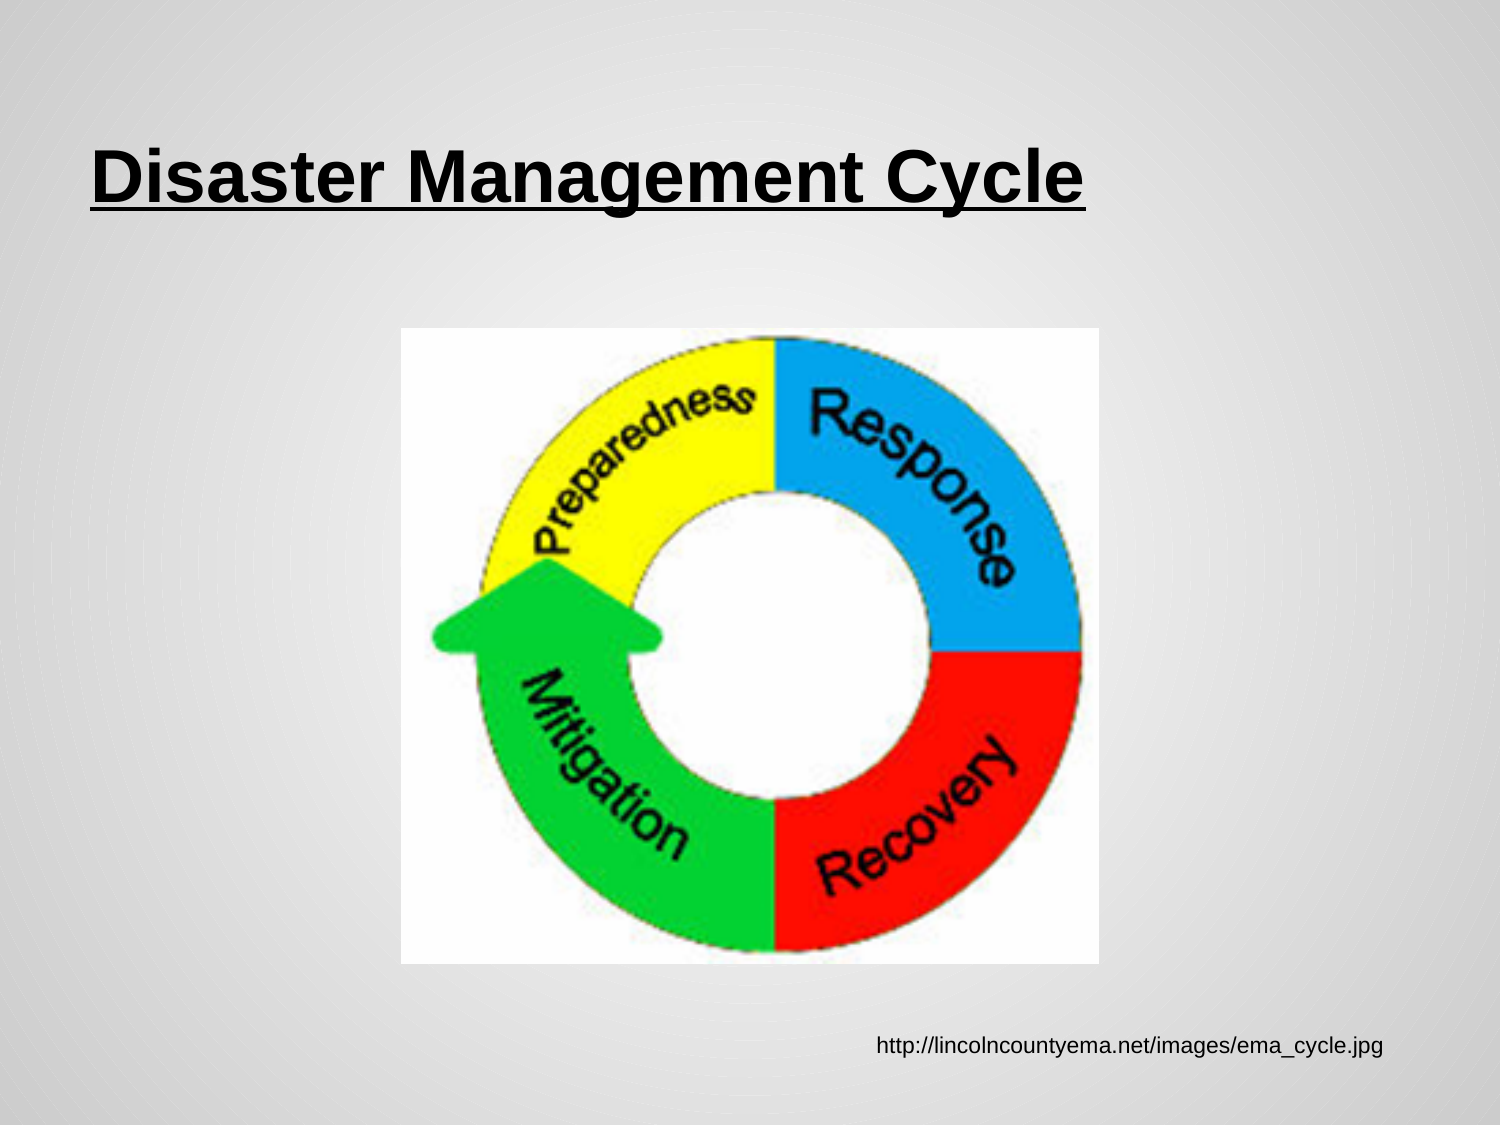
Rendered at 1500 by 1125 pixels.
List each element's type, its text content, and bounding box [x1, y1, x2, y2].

text_box http://lincolncountyema.net/images/ema_cycle.jpg [861, 1015, 1425, 1083]
picture [401, 328, 1099, 964]
title Disaster Management Cycle [75, 45, 1425, 233]
